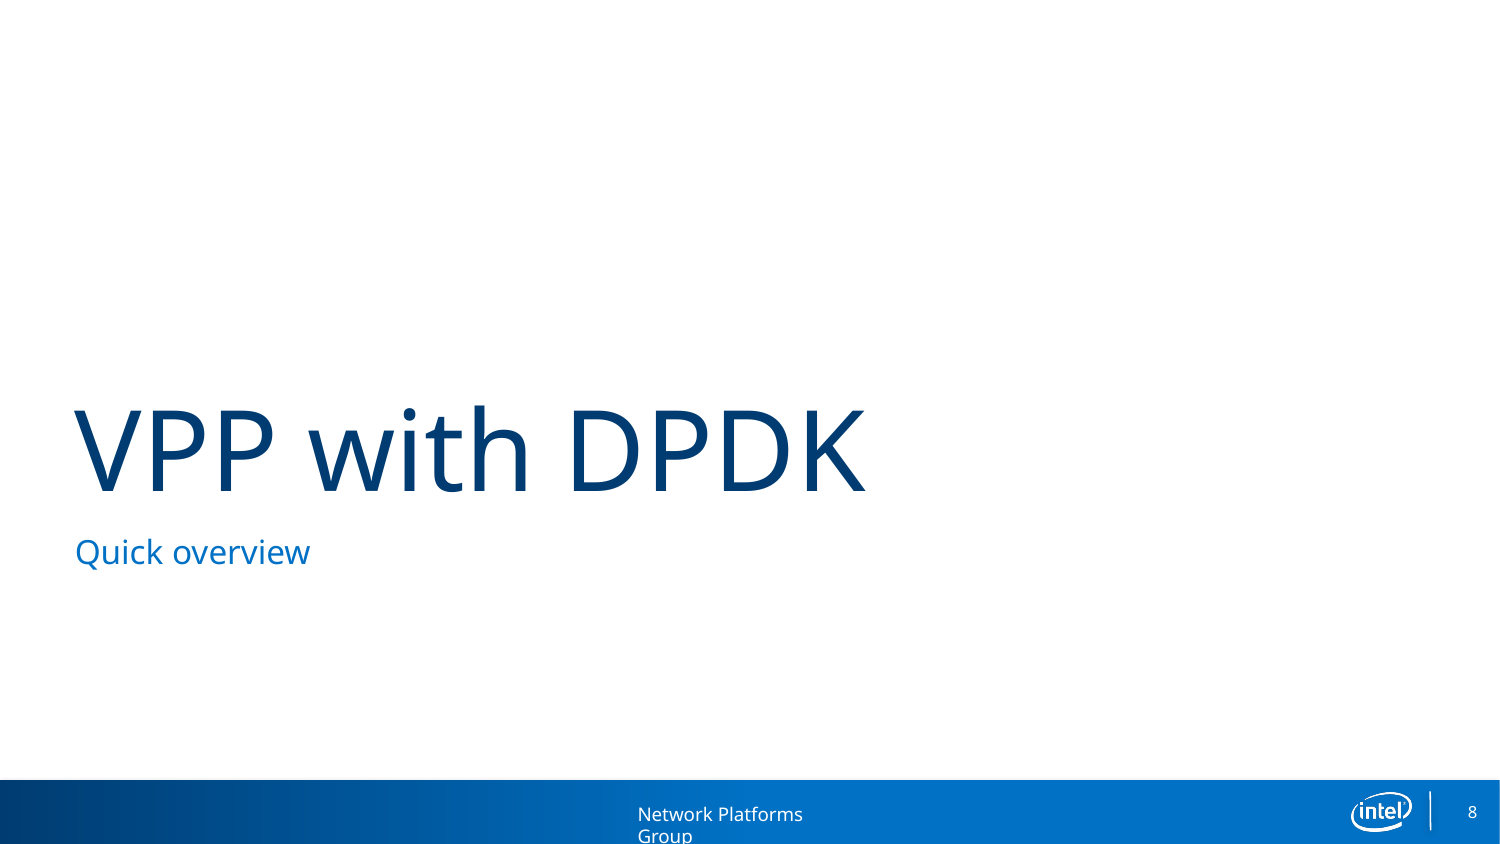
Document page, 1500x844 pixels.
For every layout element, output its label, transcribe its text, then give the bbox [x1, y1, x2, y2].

title VPP with DPDK [74, 345, 1350, 514]
slide_number 8 [1127, 791, 1478, 837]
list Quick overview [74, 531, 1350, 717]
